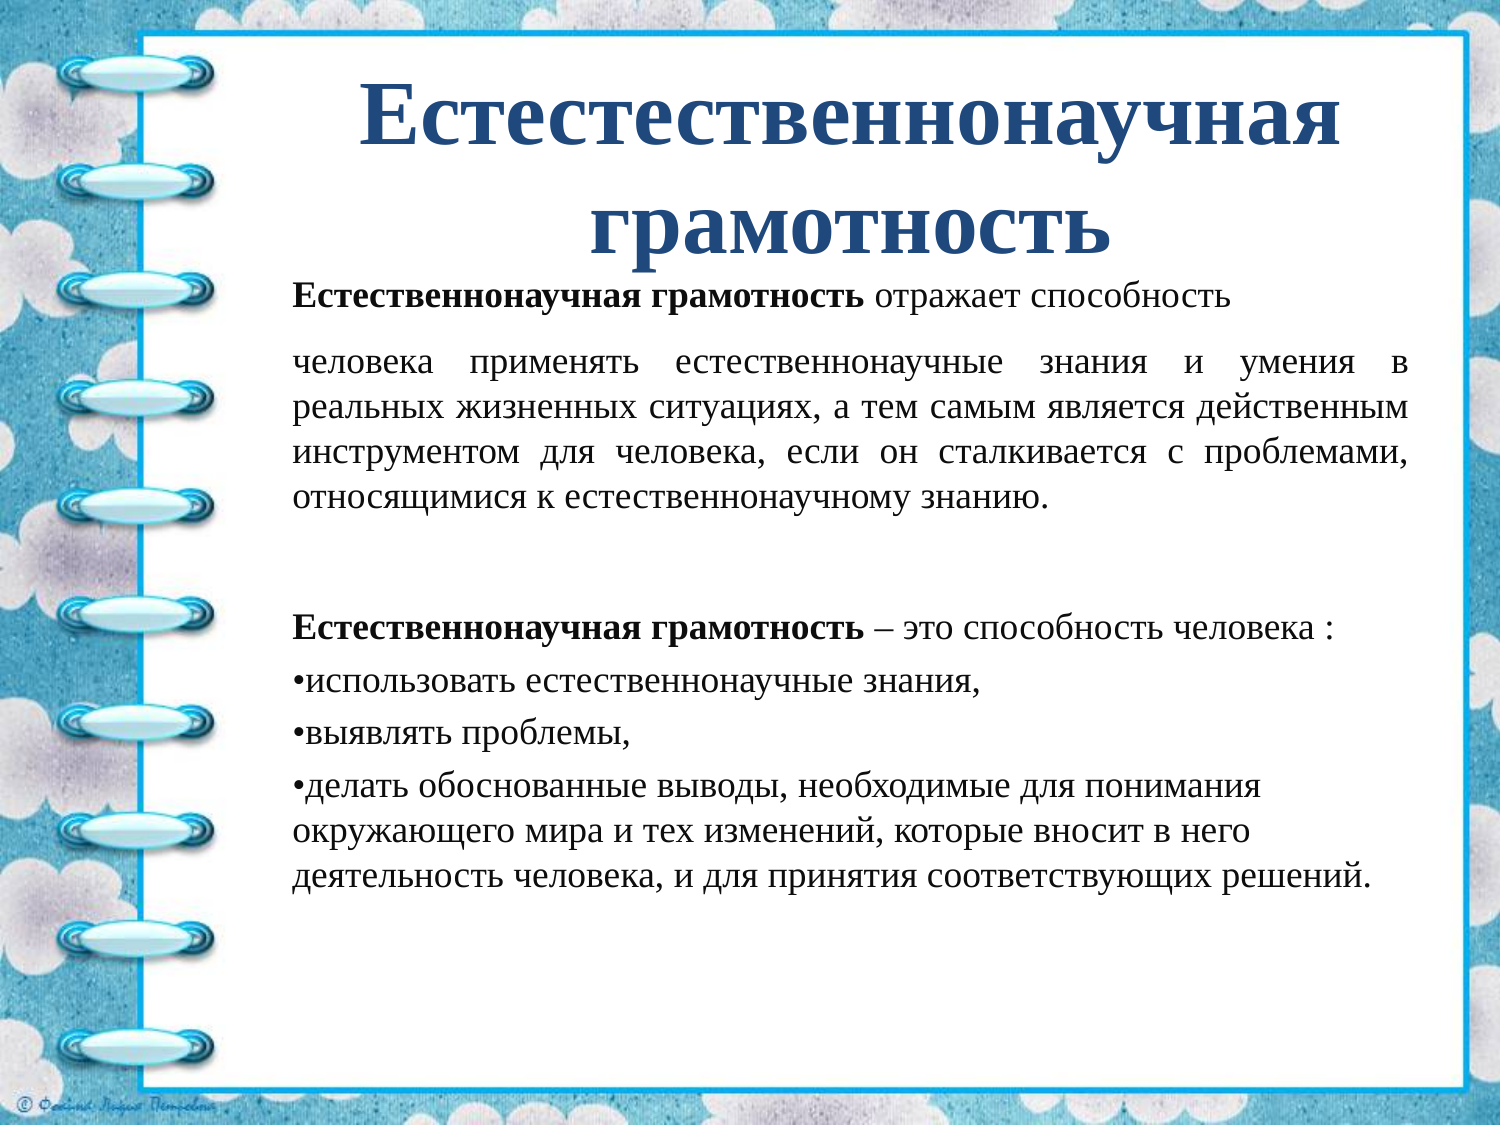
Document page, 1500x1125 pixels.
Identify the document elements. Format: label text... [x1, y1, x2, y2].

picture [0, 0, 1500, 1125]
list Естественнонаучная грамотность отражает способность человека применять естественнонаучные знания и умения в реальных жизненных ситуациях, а тем самым является действенным инструментом для человека, если он сталкивается с проблемами, относящимися к естественнонаучному знанию. Естественнонаучная грамотность – это способность человека : •использовать естественнонаучные знания, •выявлять проблемы, •делать обоснованные выводы, необходимые для понимания окружающего мира и тех изменений, которые вносит в него деятельность человека, и для принятия соответствующих решений. [277, 262, 1425, 1005]
title Естестественнонаучная грамотность [277, 45, 1425, 233]
